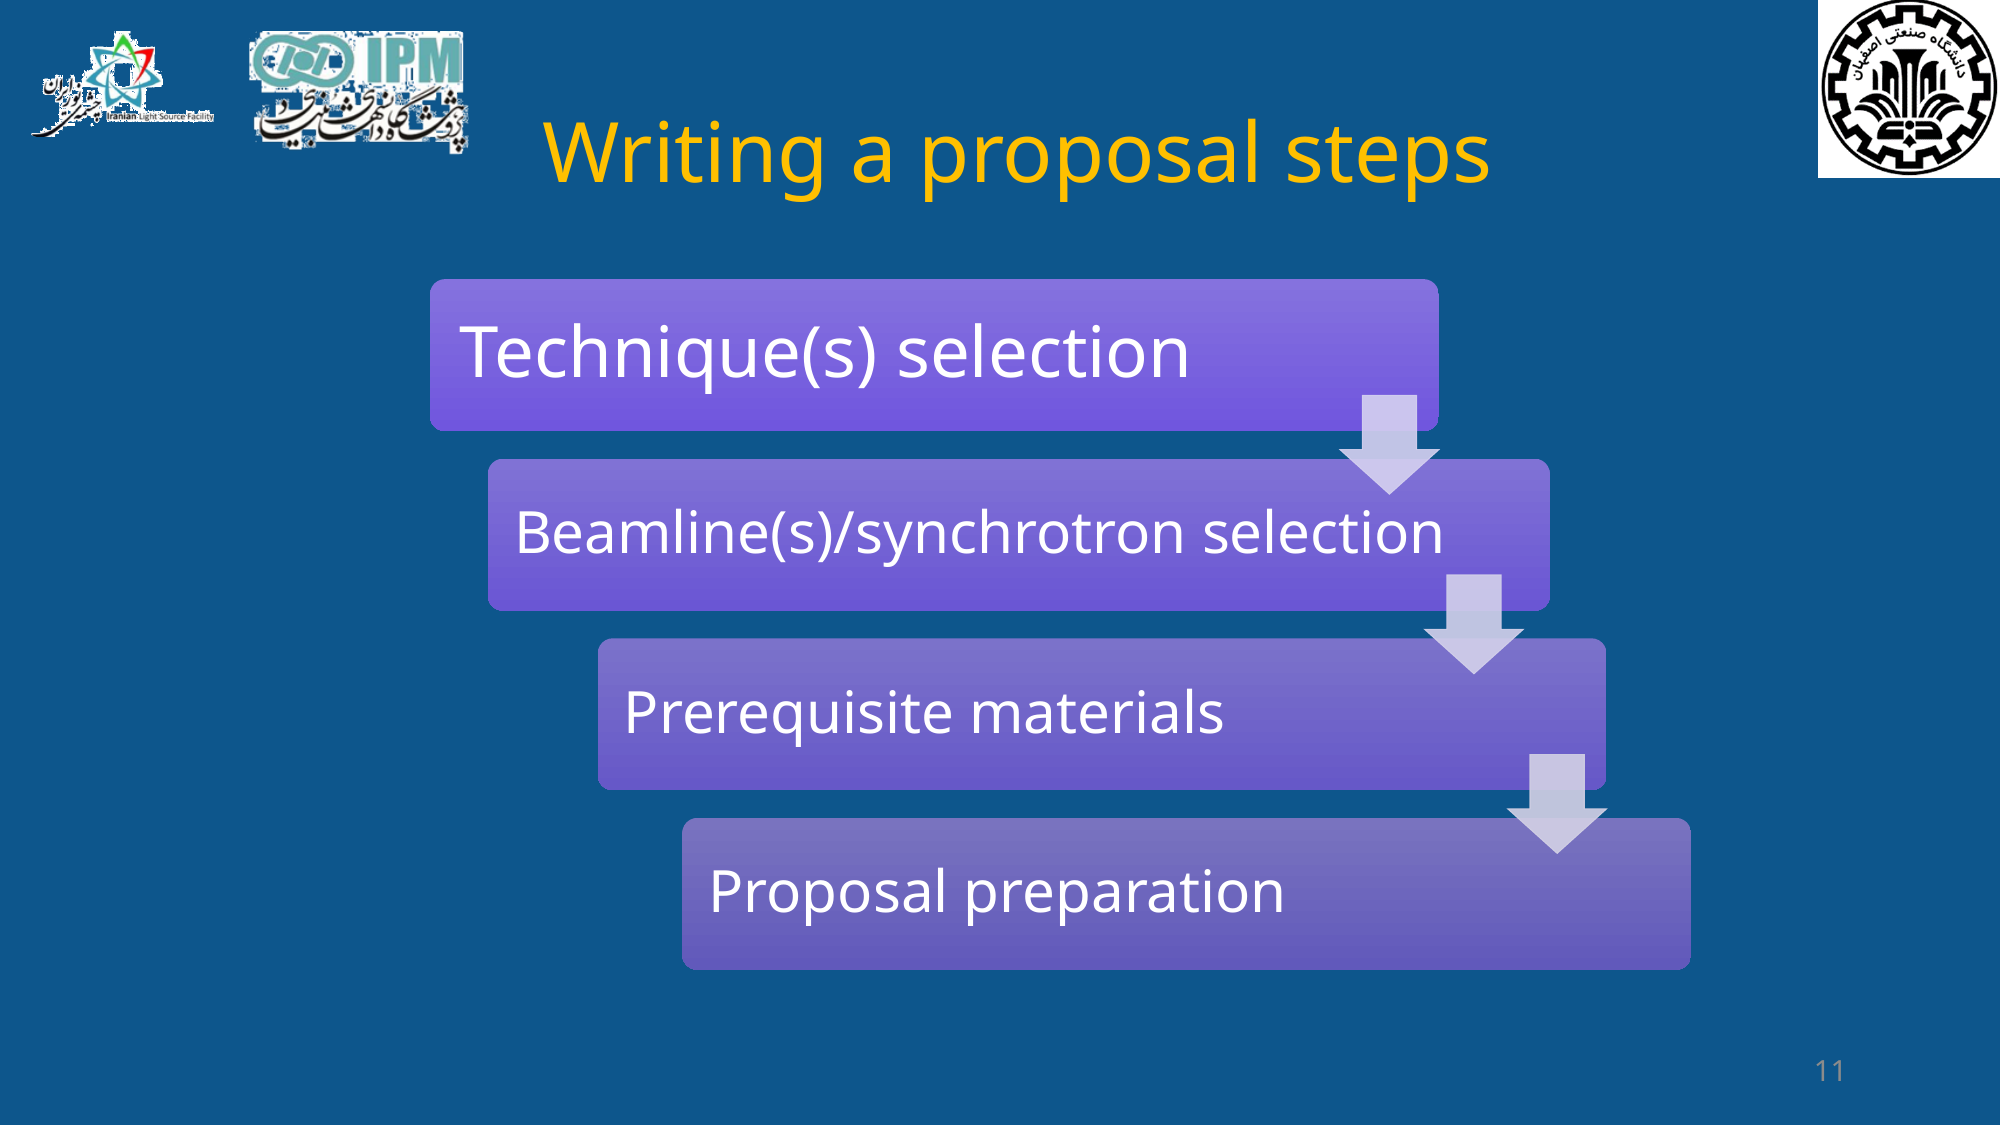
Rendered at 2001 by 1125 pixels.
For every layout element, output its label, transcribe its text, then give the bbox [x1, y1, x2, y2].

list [429, 279, 1692, 970]
title Writing a proposal steps [429, 50, 1606, 261]
picture [249, 31, 469, 155]
picture [27, 31, 216, 137]
picture [1818, 0, 2000, 178]
slide_number 11 [1412, 1042, 1863, 1103]
